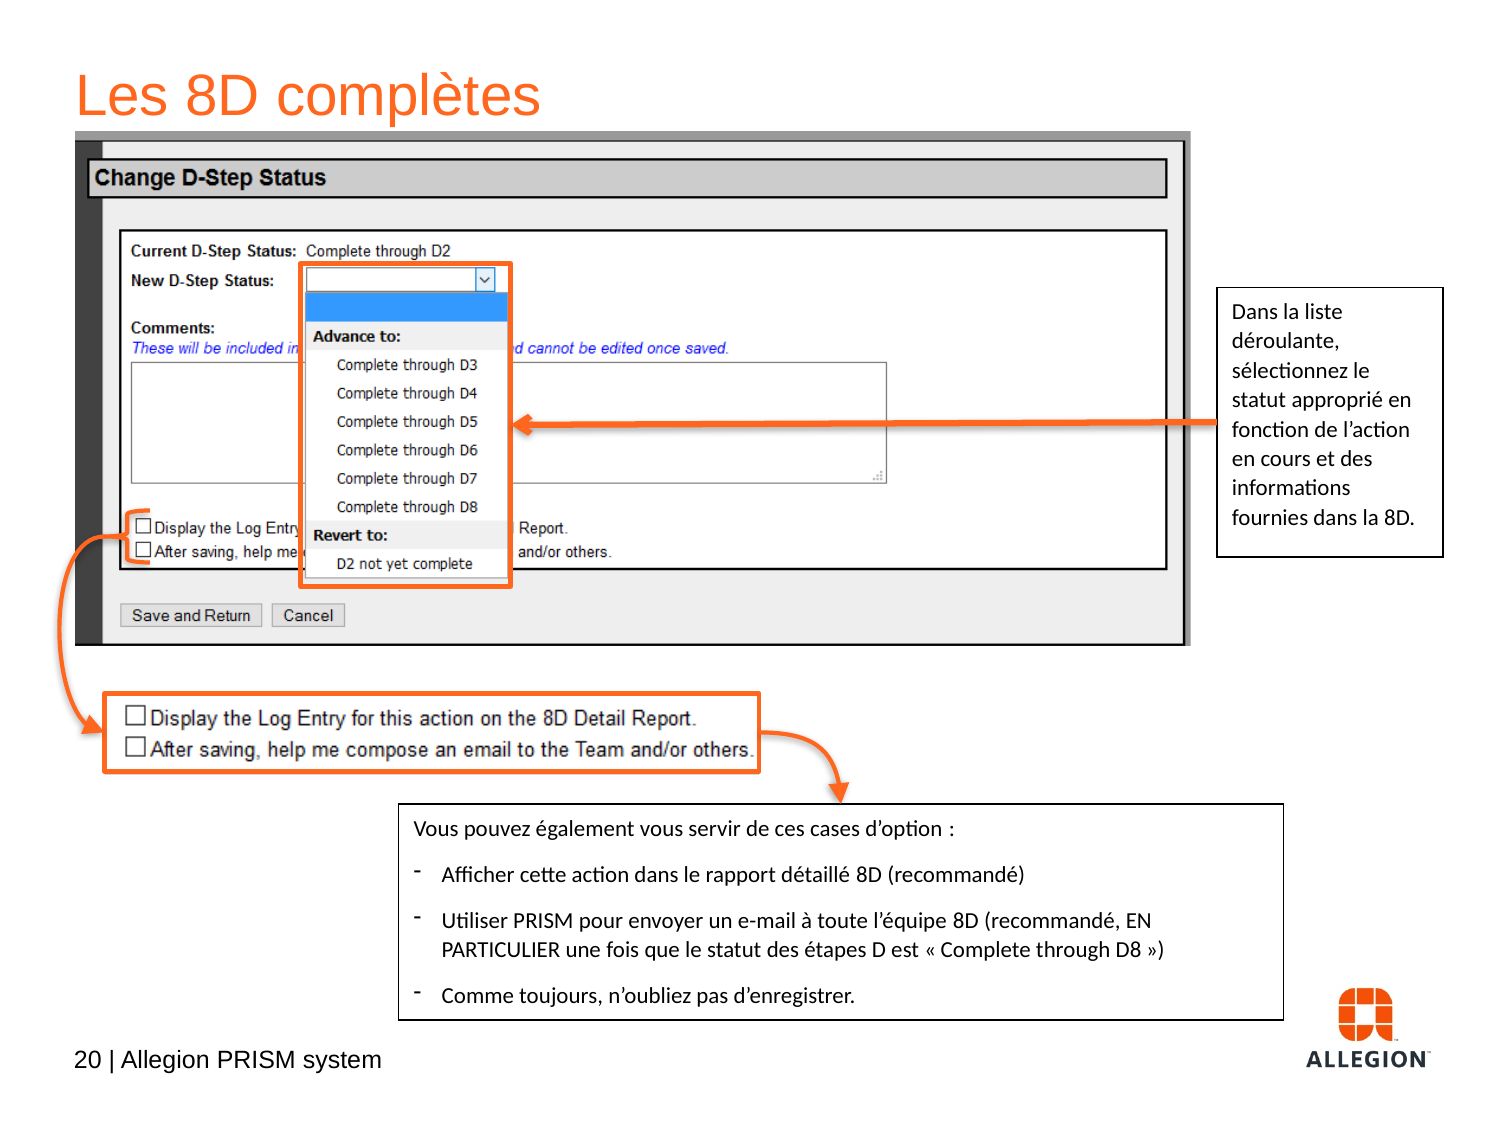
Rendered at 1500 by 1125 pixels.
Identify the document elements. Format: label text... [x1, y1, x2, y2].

text_box Vous pouvez également vous servir de ces cases d’option : Afficher cette action dans le rapport détaillé 8D (recommandé) Utiliser PRISM pour envoyer un e-mail à toute l’équipe 8D (recommandé, EN PARTICULIER une fois que le statut des étapes D est « Complete through D8 ») Comme toujours, n’oubliez pas d’enregistrer. [398, 804, 1284, 1020]
picture [104, 693, 760, 775]
picture [1302, 984, 1434, 1071]
text_box Dans la liste déroulante, sélectionnez le statut approprié en fonction de l’action en cours et des informations fournies dans la 8D. [1216, 287, 1444, 557]
title Les 8D complètes [75, 49, 1425, 237]
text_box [510, 421, 1217, 426]
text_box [758, 732, 842, 805]
picture [74, 130, 1191, 646]
